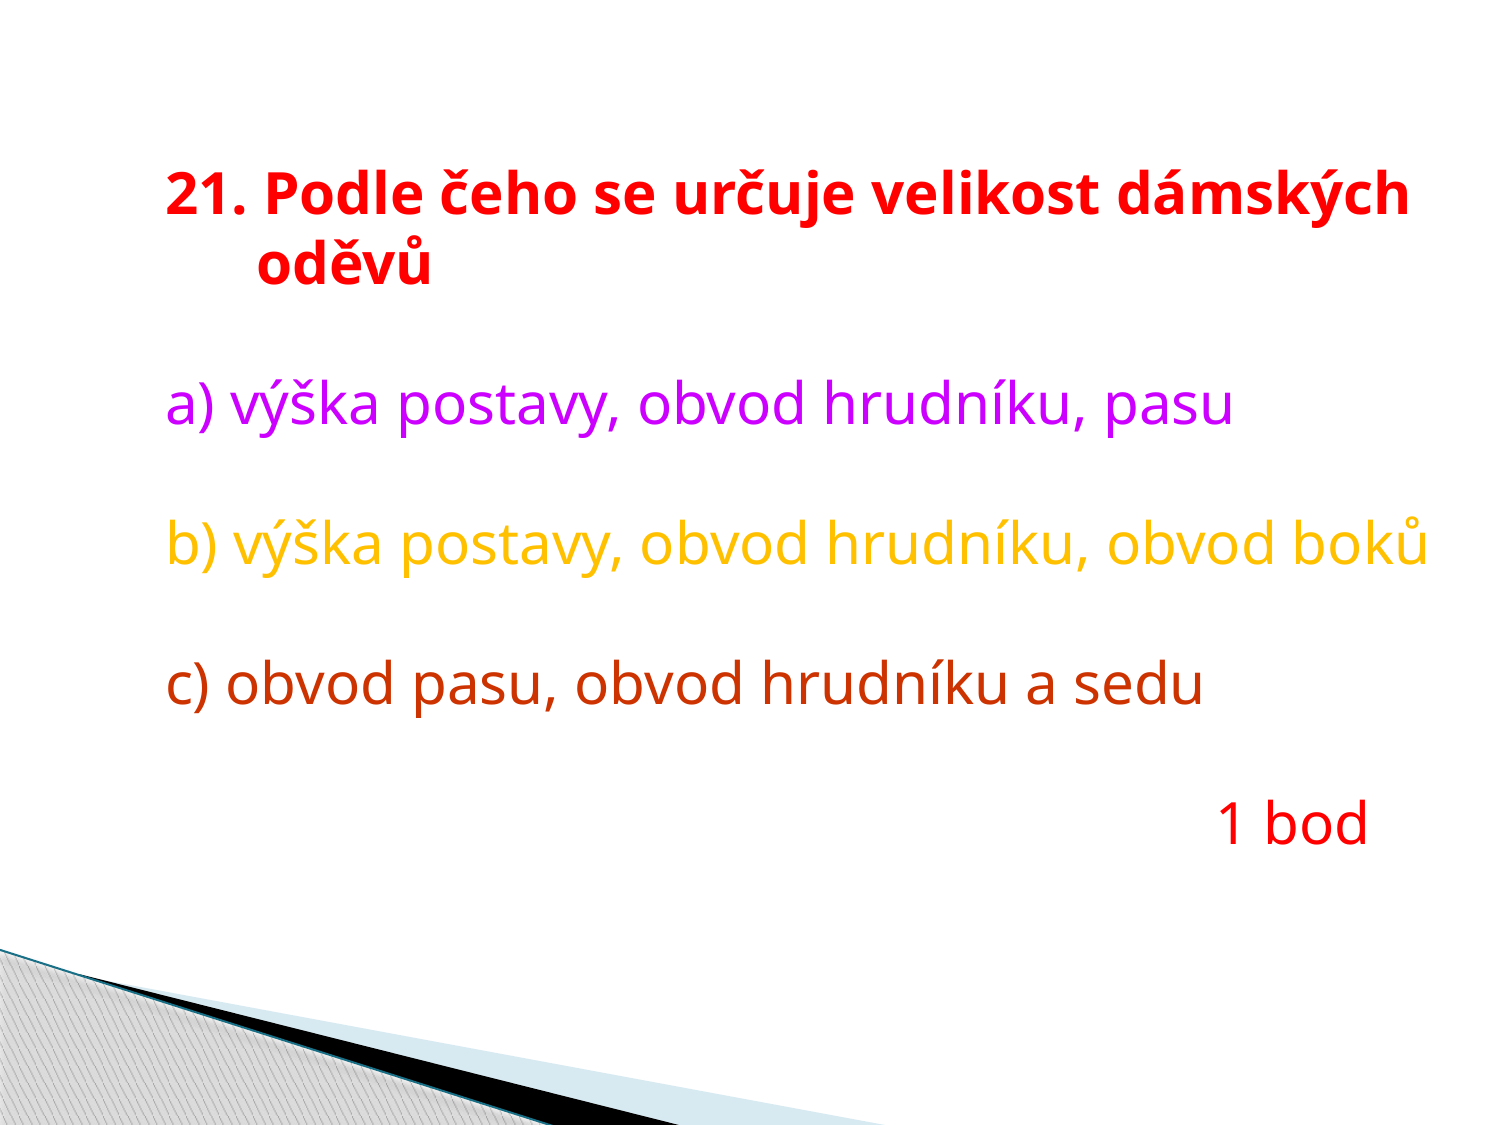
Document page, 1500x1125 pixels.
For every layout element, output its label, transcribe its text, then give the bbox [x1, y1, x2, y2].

text_box 21. Podle čeho se určuje velikost dámských oděvů a) výška postavy, obvod hrudníku, pasu b) výška postavy, obvod hrudníku, obvod boků c) obvod pasu, obvod hrudníku a sedu 1 bod [150, 149, 1446, 934]
